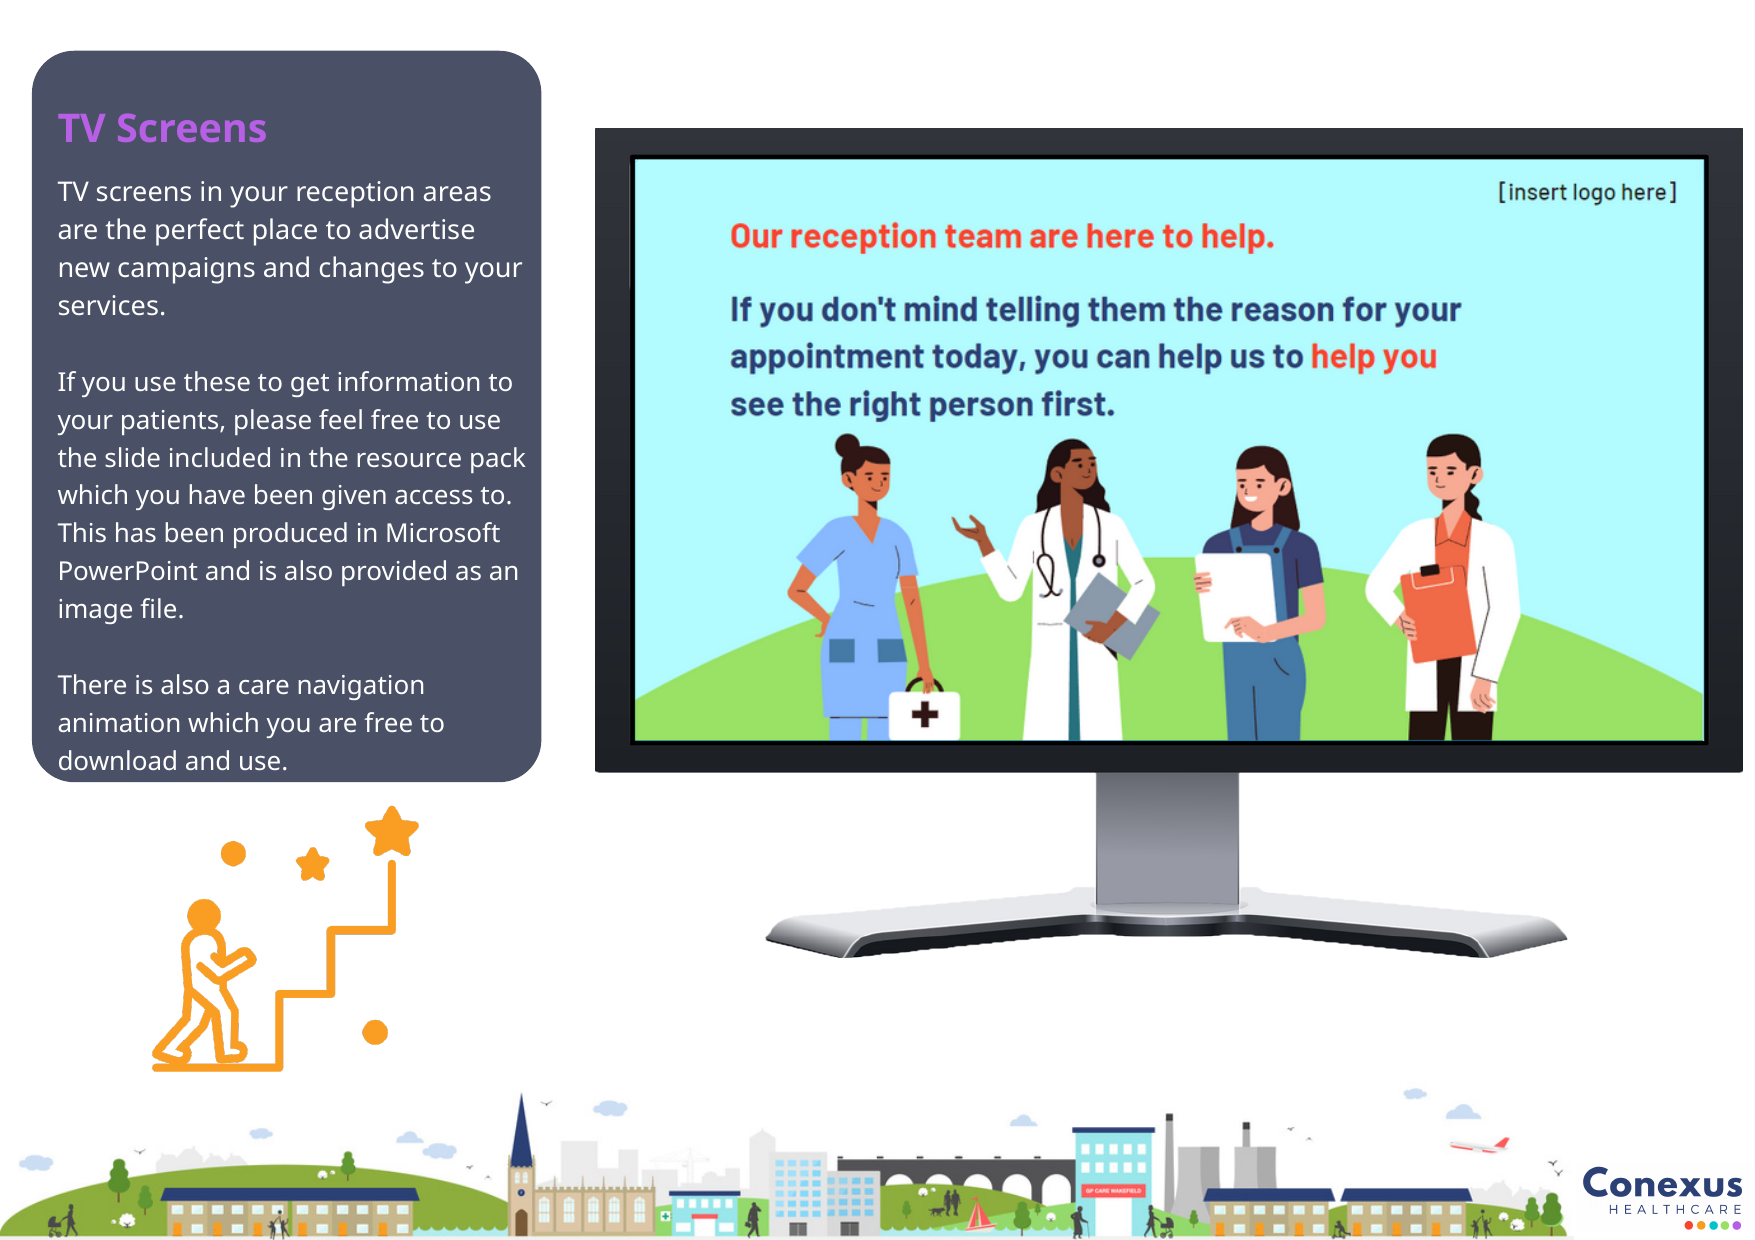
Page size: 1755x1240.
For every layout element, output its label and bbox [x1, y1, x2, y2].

picture [594, 128, 1743, 958]
text_box [31, 50, 542, 783]
picture [0, 805, 1753, 1240]
